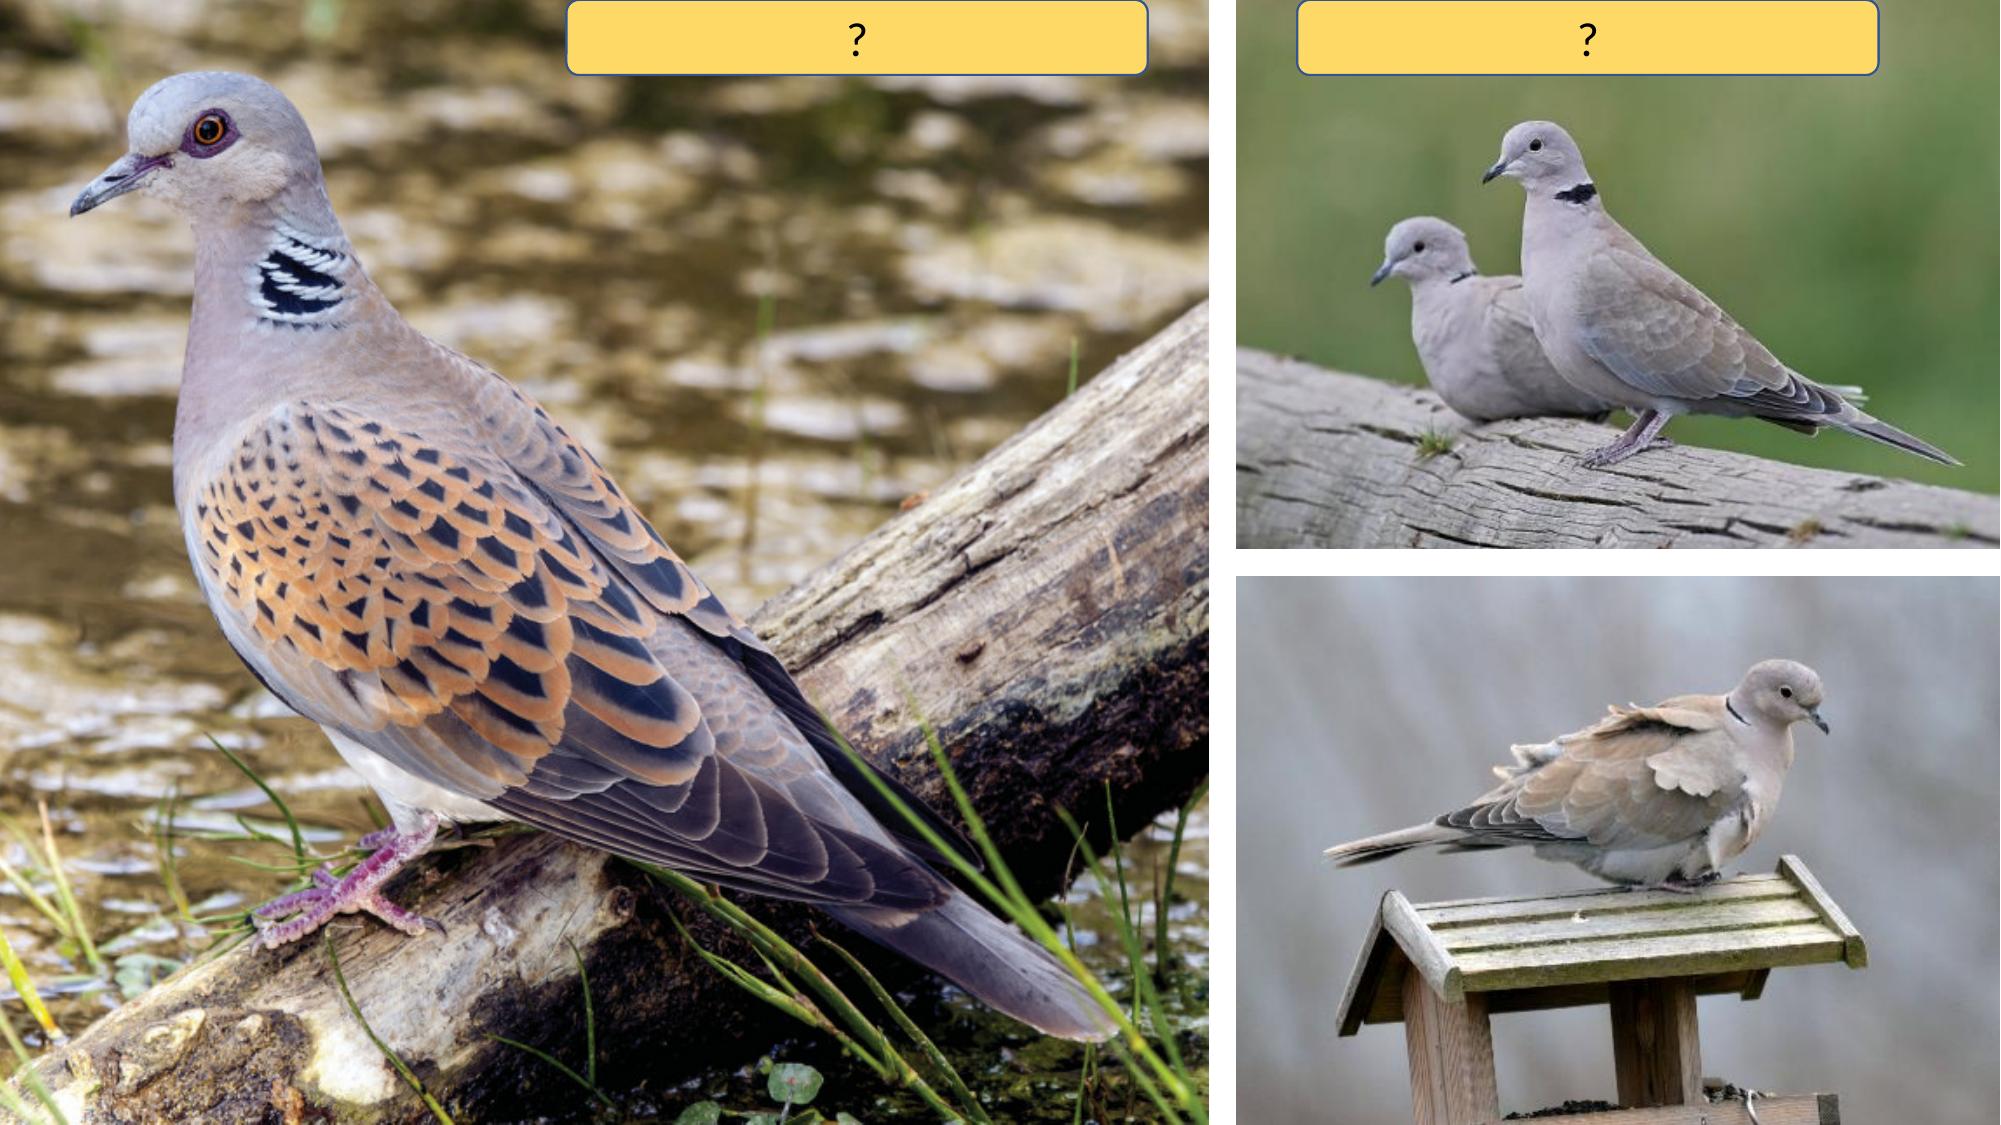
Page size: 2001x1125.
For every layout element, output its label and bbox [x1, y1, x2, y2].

picture [1235, 0, 2000, 549]
text_box [1209, 0, 2000, 1125]
picture [0, 0, 1209, 1125]
picture [1235, 575, 2000, 1125]
